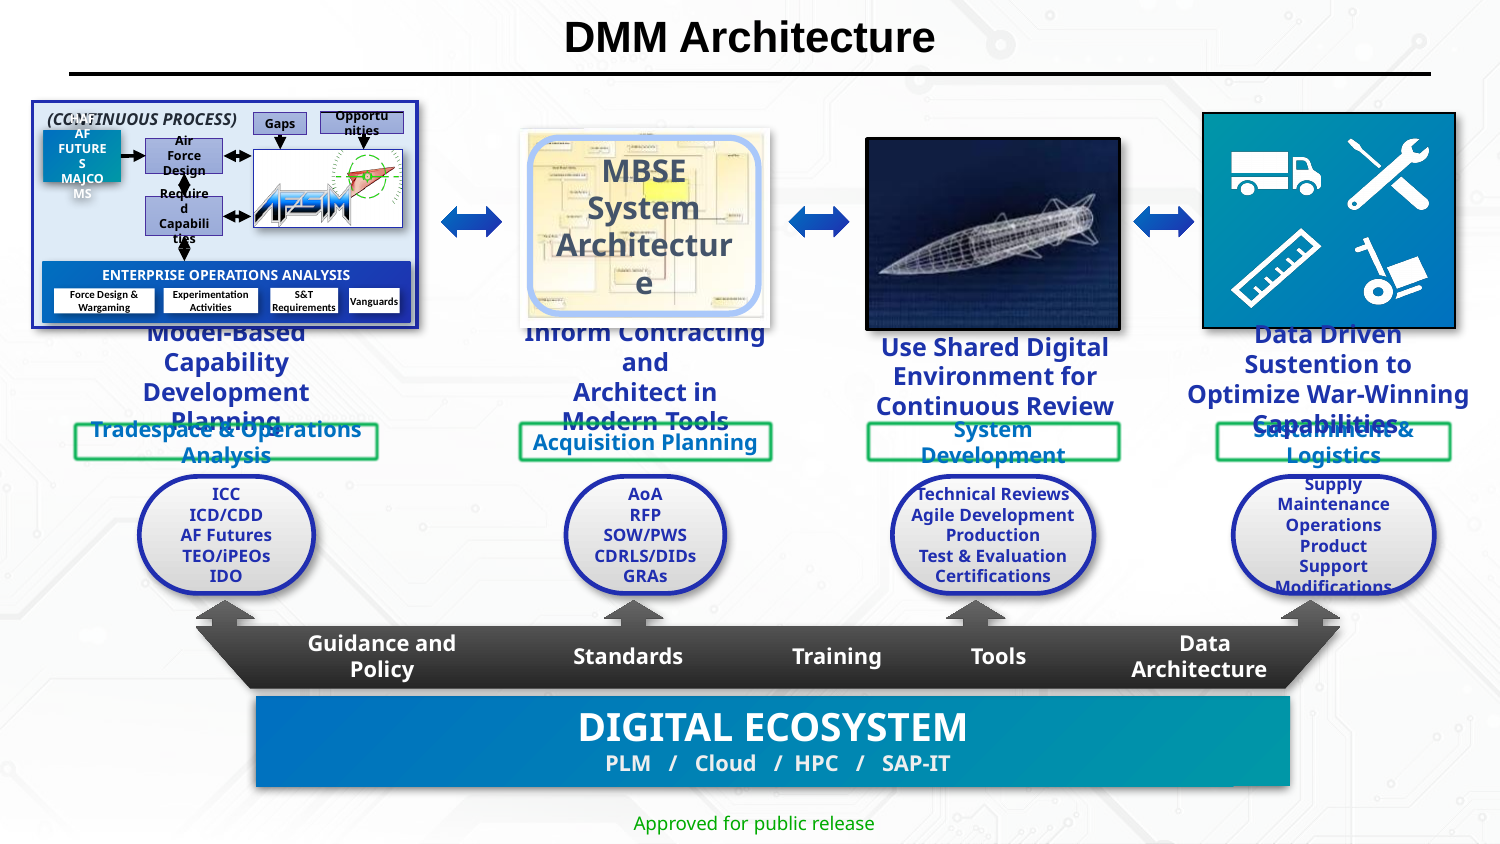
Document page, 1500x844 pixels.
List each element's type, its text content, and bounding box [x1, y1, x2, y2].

text_box Data Driven Sustention to Optimize War-Winning Capabilities [1170, 310, 1487, 446]
text_box Supply Maintenance Operations Product Support Modifications [1233, 476, 1435, 594]
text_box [1202, 112, 1456, 328]
text_box System Development [871, 426, 1116, 457]
text_box Use Shared Digital Environment for Continuous Review [843, 323, 1148, 429]
text_box Sustainment & Logistics [1220, 446, 1447, 457]
text_box Data Architecture [1090, 621, 1308, 689]
text_box [441, 206, 502, 238]
text_box Guidance and Policy [274, 621, 490, 689]
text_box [519, 128, 770, 328]
text_box DIGITAL ECOSYSTEM PLM / Cloud / HPC / SAP-IT [559, 695, 997, 783]
text_box [490, 600, 1090, 689]
picture [868, 139, 1119, 328]
text_box DMM Architecture [0, 0, 1500, 72]
text_box AoA RFP SOW/PWS CDRLS/DIDs GRAs [565, 476, 725, 594]
text_box Inform Contracting and Architect in Modern Tools [509, 308, 782, 444]
text_box Technical Reviews Agile Development Production Test & Evaluation Certifications [892, 476, 1094, 594]
text_box [195, 600, 274, 689]
text_box [788, 206, 850, 238]
text_box Tools [949, 634, 1048, 676]
text_box Acquisition Planning [523, 426, 769, 457]
text_box [1133, 206, 1195, 238]
text_box Tradespace & Operations Analysis [78, 426, 374, 456]
text_box Model-Based Capability Development Planning [93, 338, 360, 425]
text_box [1281, 600, 1340, 663]
text_box Standards [532, 634, 725, 676]
text_box [256, 698, 1291, 787]
text_box Approved for public release [618, 804, 890, 842]
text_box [32, 101, 418, 328]
text_box Training [767, 634, 907, 676]
text_box ICC ICD/CDD AF Futures TEO/iPEOs IDO [139, 476, 314, 594]
